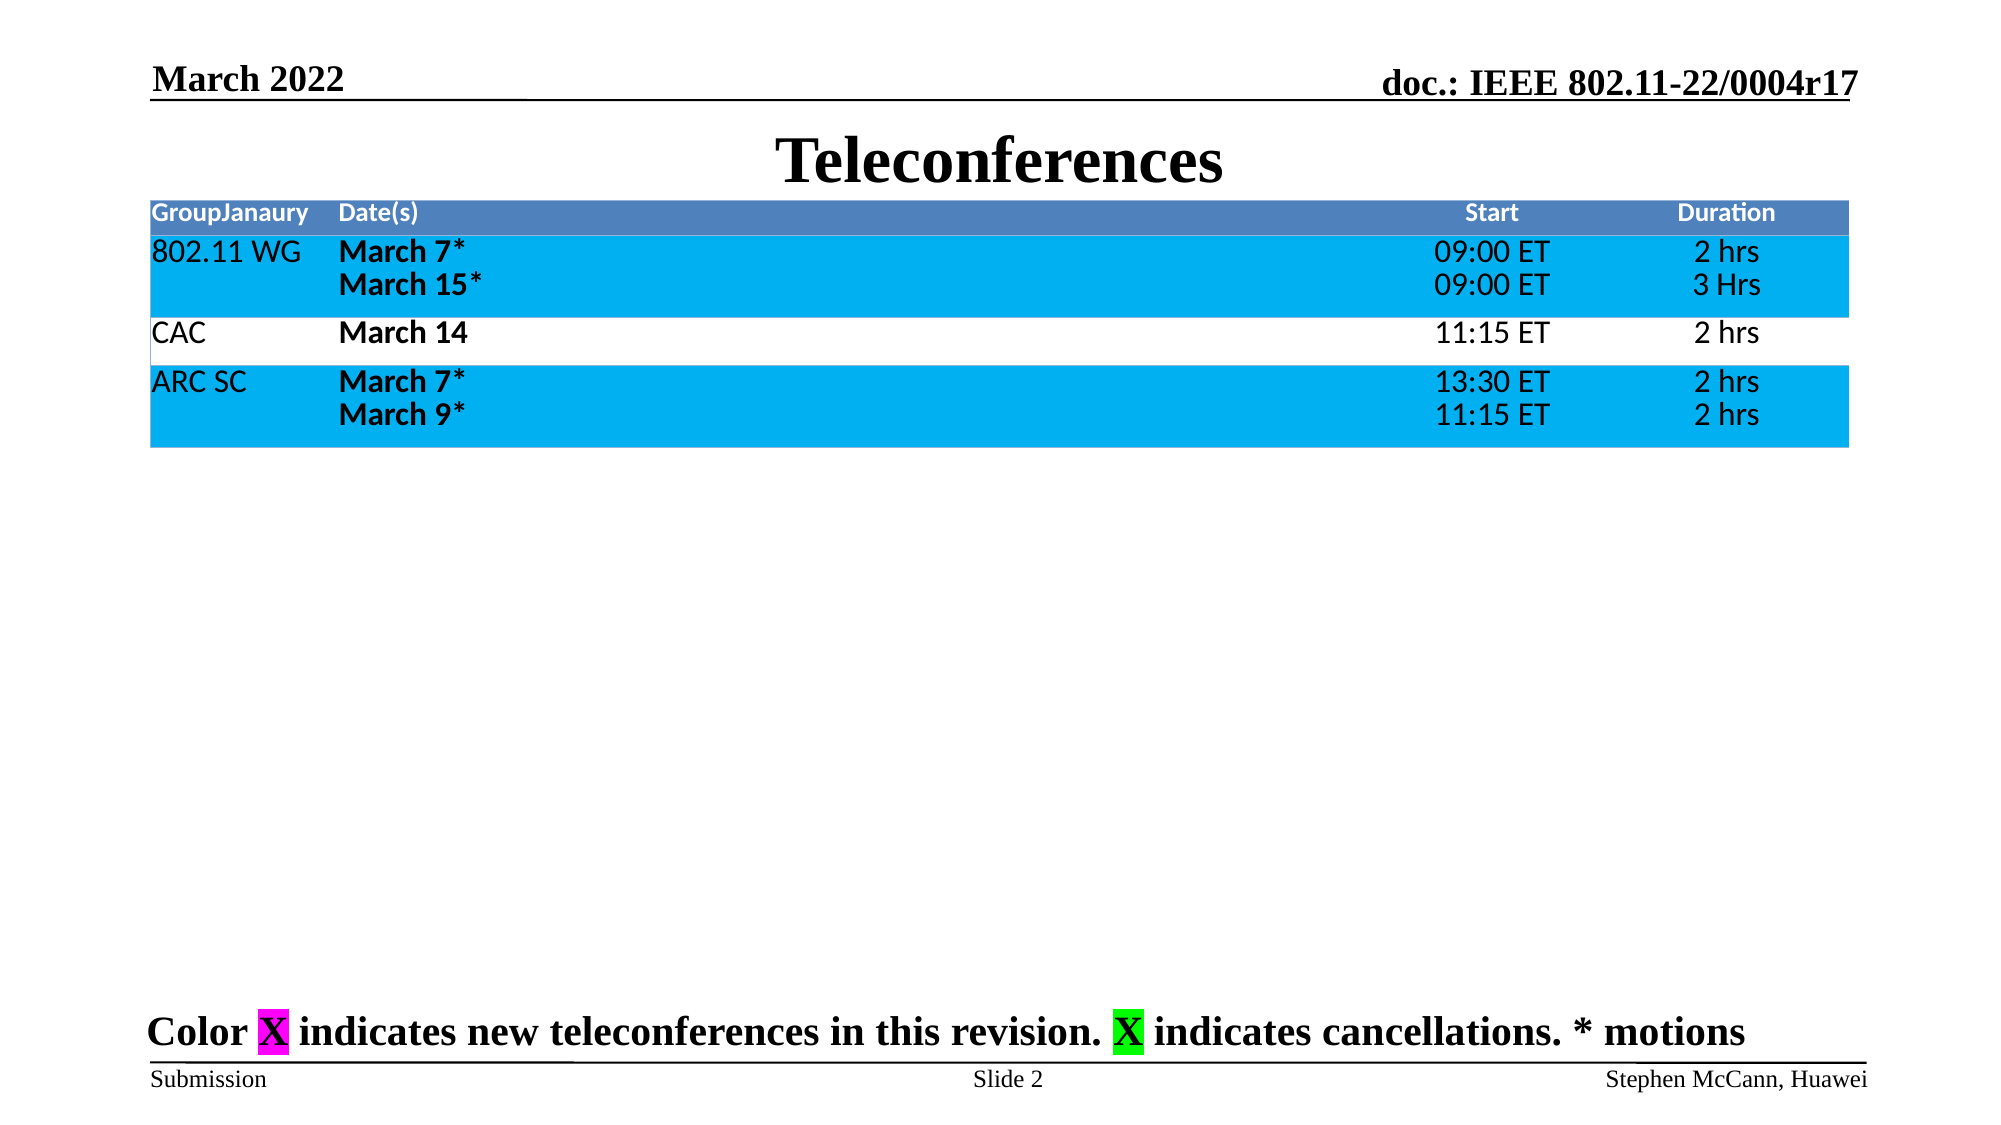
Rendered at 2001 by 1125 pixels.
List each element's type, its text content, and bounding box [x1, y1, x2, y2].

text_box Color X indicates new teleconferences in this revision. X indicates cancellations. * motions [131, 996, 1900, 1062]
table_cell 2 hrs 3 Hrs [1604, 236, 1849, 317]
table_cell ARC SC [151, 366, 337, 447]
footer Stephen McCann, Huawei [1171, 1062, 1869, 1093]
table_cell 11:15 ET [1381, 318, 1604, 365]
title Teleconferences [149, 112, 1850, 201]
table_cell 2 hrs 2 hrs [1604, 366, 1849, 447]
table_cell 09:00 ET 09:00 ET [1381, 236, 1604, 317]
table_cell March 14 [337, 318, 1381, 365]
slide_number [152, 54, 563, 100]
table_header Date(s) [337, 201, 1381, 235]
table_header Start [1381, 201, 1604, 235]
table_cell CAC [151, 318, 337, 365]
table_cell 2 hrs [1604, 318, 1849, 365]
table_cell March 7* March 15* [337, 236, 1381, 317]
table_cell 13:30 ET 11:15 ET [1381, 366, 1604, 447]
table_header GroupJanaury [151, 201, 337, 235]
slide_number Slide 2 [950, 1062, 1067, 1123]
table_cell 802.11 WG [151, 236, 337, 317]
table_header Duration [1604, 201, 1849, 235]
table_cell March 7* March 9* [337, 366, 1381, 447]
